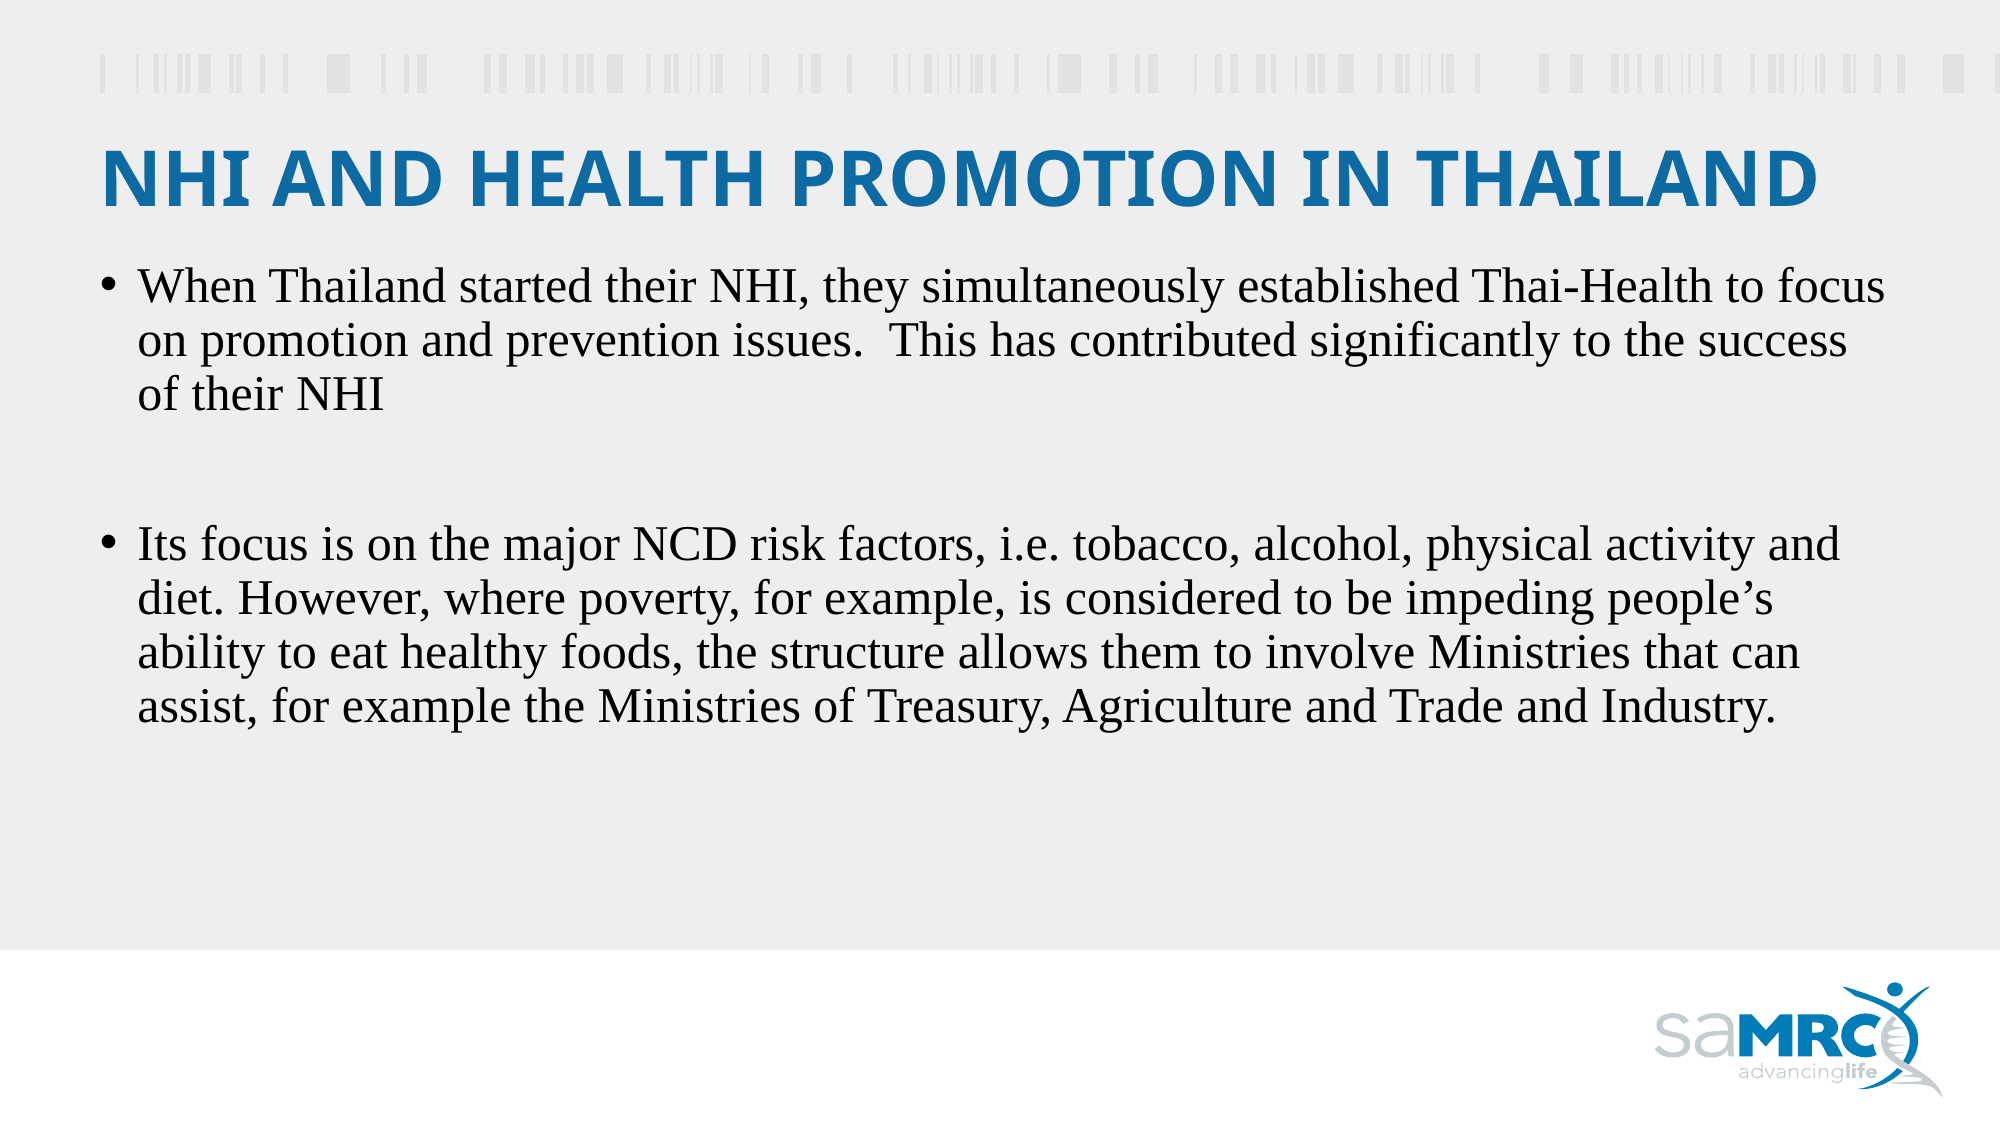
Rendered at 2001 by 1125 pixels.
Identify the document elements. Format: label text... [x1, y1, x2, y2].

list When Thailand started their NHI, they simultaneously established Thai-Health to focus on promotion and prevention issues. This has contributed significantly to the success of their NHI Its focus is on the major NCD risk factors, i.e. tobacco, alcohol, physical activity and diet. However, where poverty, for example, is considered to be impeding people’s ability to eat healthy foods, the structure allows them to involve Ministries that can assist, for example the Ministries of Treasury, Agriculture and Trade and Industry. [99, 259, 1900, 912]
title NHI and health promotion in Thailand [99, 138, 1900, 224]
